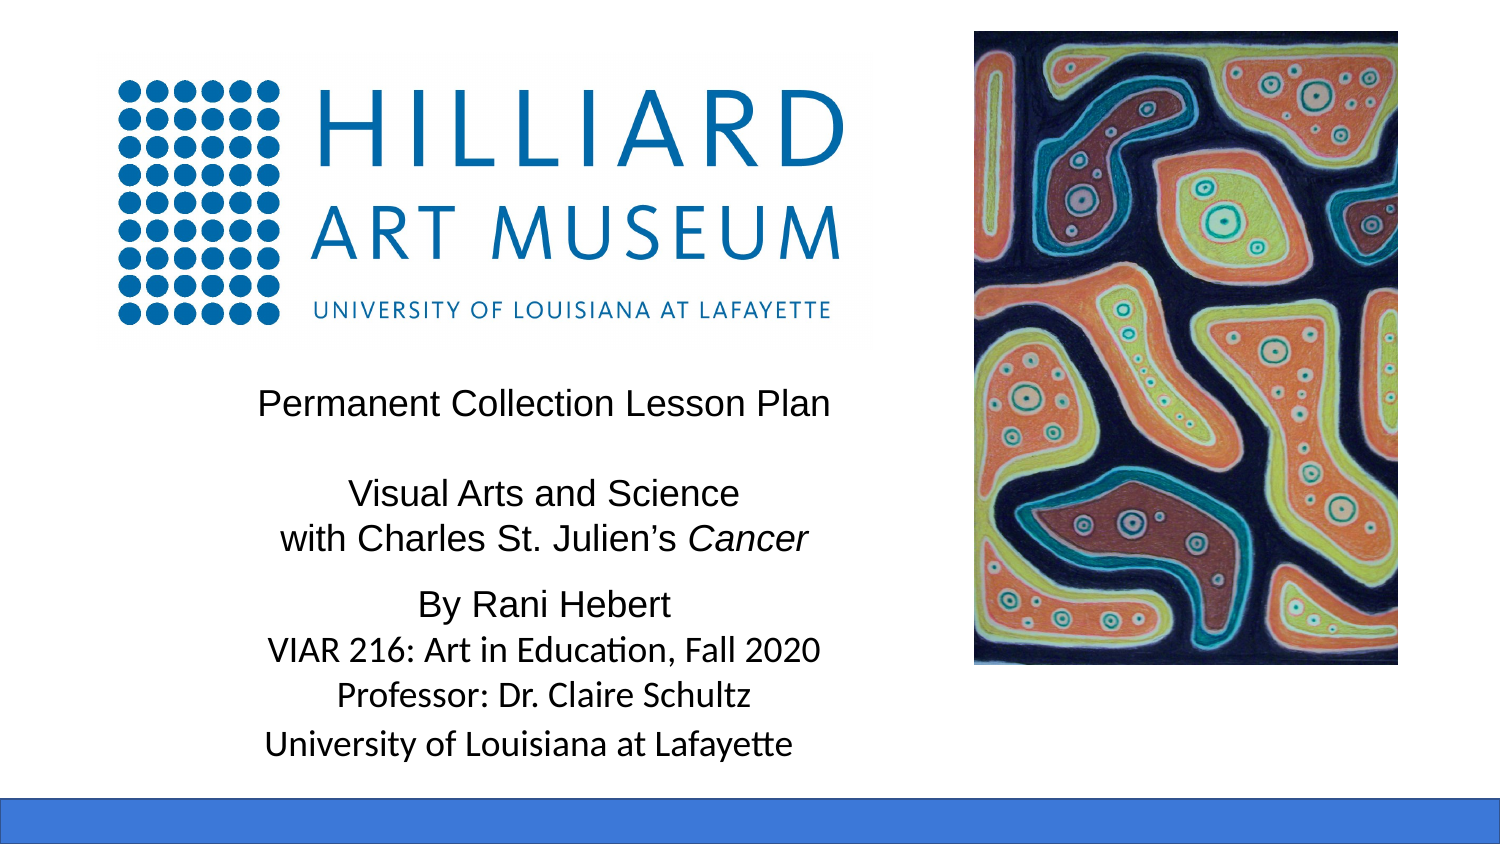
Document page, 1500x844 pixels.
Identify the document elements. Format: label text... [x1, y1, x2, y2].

picture [96, 52, 874, 351]
text_box [0, 799, 1500, 844]
picture [1343, 193, 1398, 256]
text_box Permanent Collection Lesson Plan Visual Arts and Science with Charles St. Julien’s Cancer By Rani Hebert VIAR 216: Art in Education, Fall 2020 Professor: Dr. Claire Schultz University of Louisiana at Lafayette [37, 373, 1052, 799]
picture [974, 30, 1398, 666]
